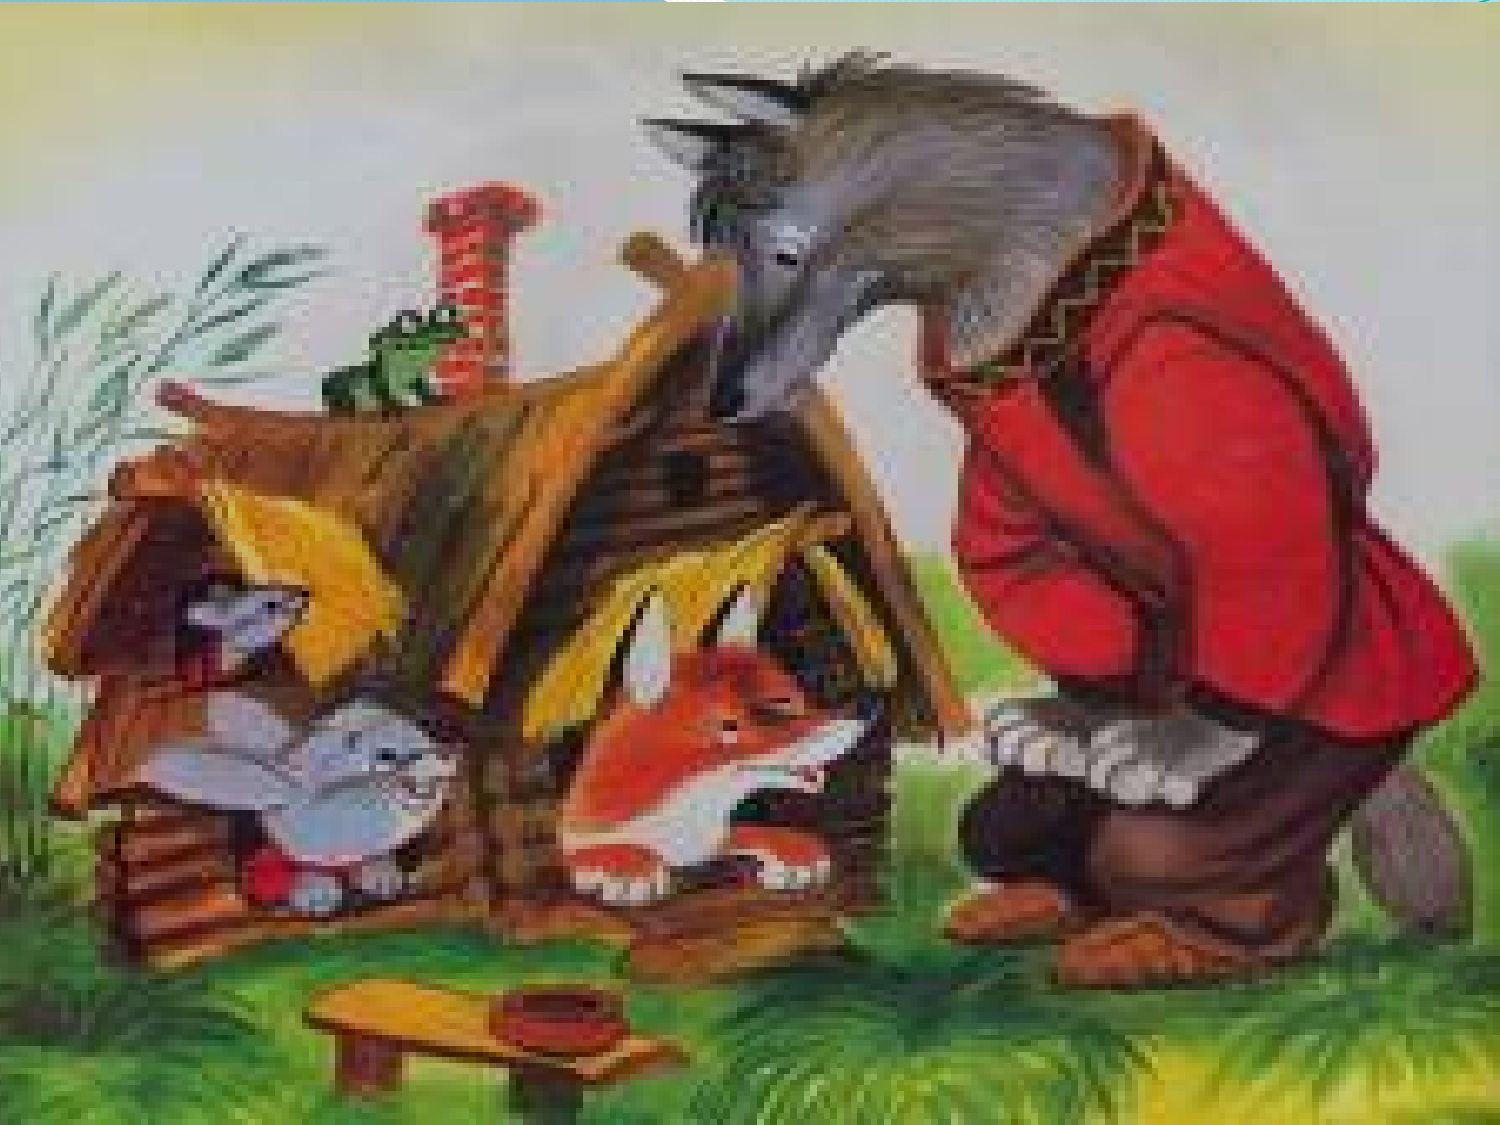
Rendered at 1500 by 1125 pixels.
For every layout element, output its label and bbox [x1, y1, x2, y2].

list [0, 2, 1500, 1125]
